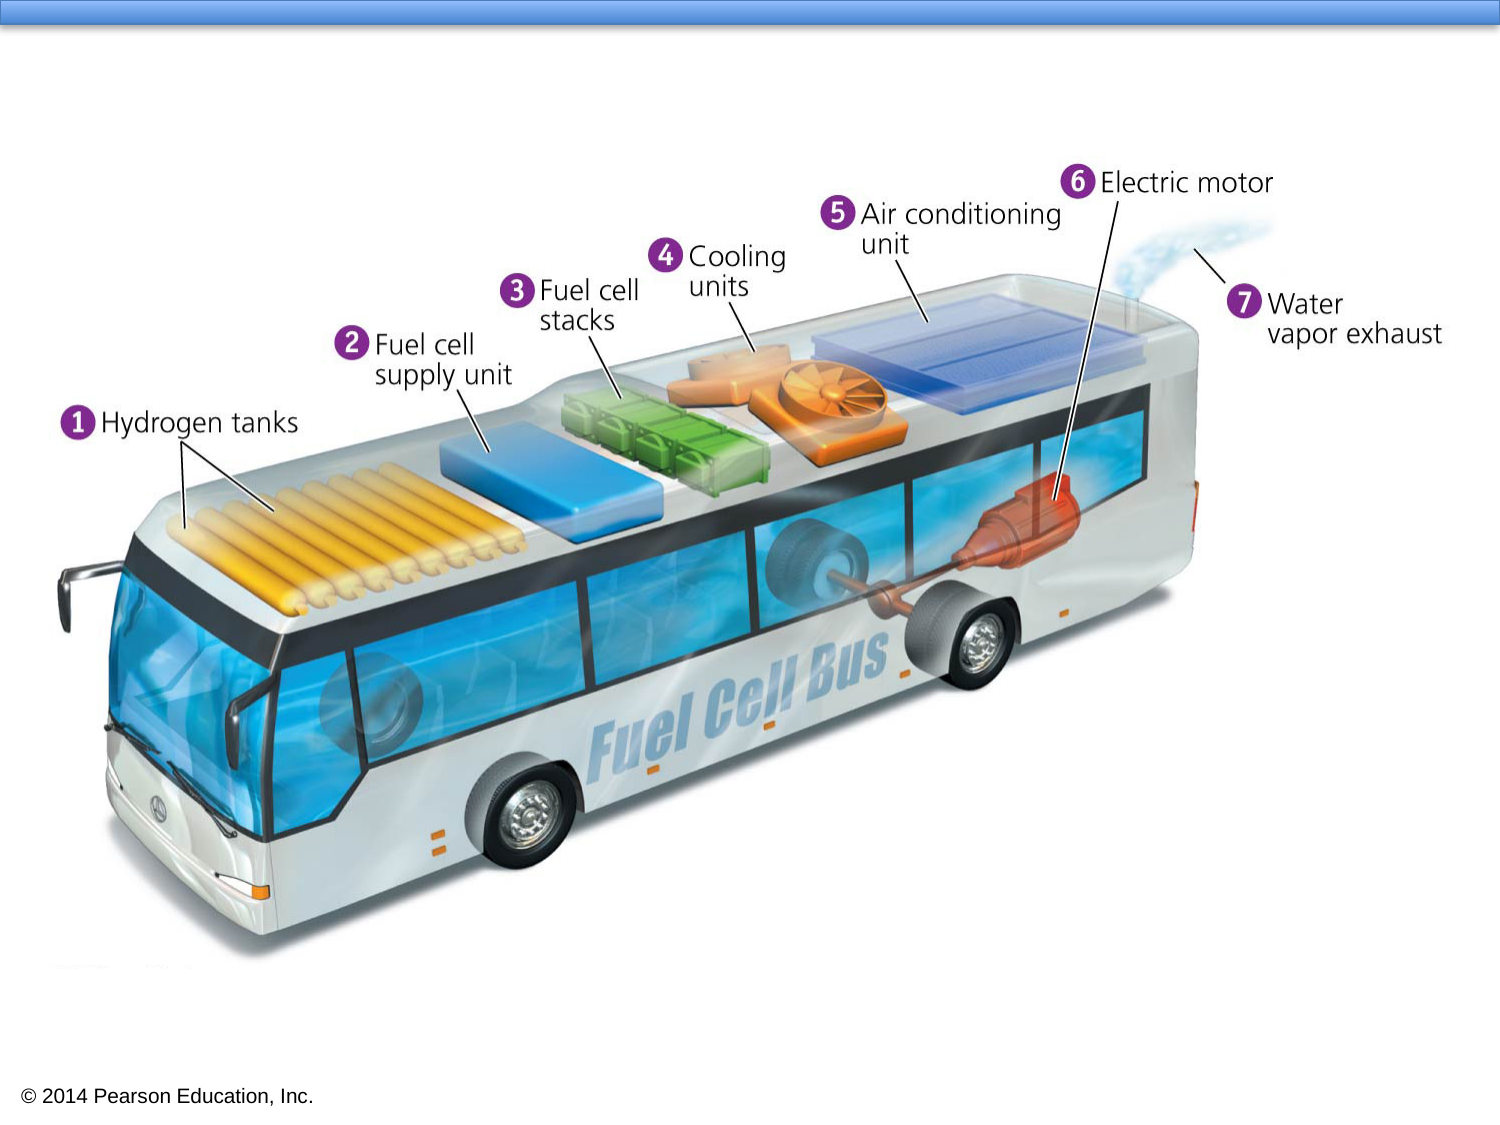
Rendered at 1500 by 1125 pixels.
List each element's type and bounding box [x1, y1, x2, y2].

picture [48, 156, 1452, 969]
